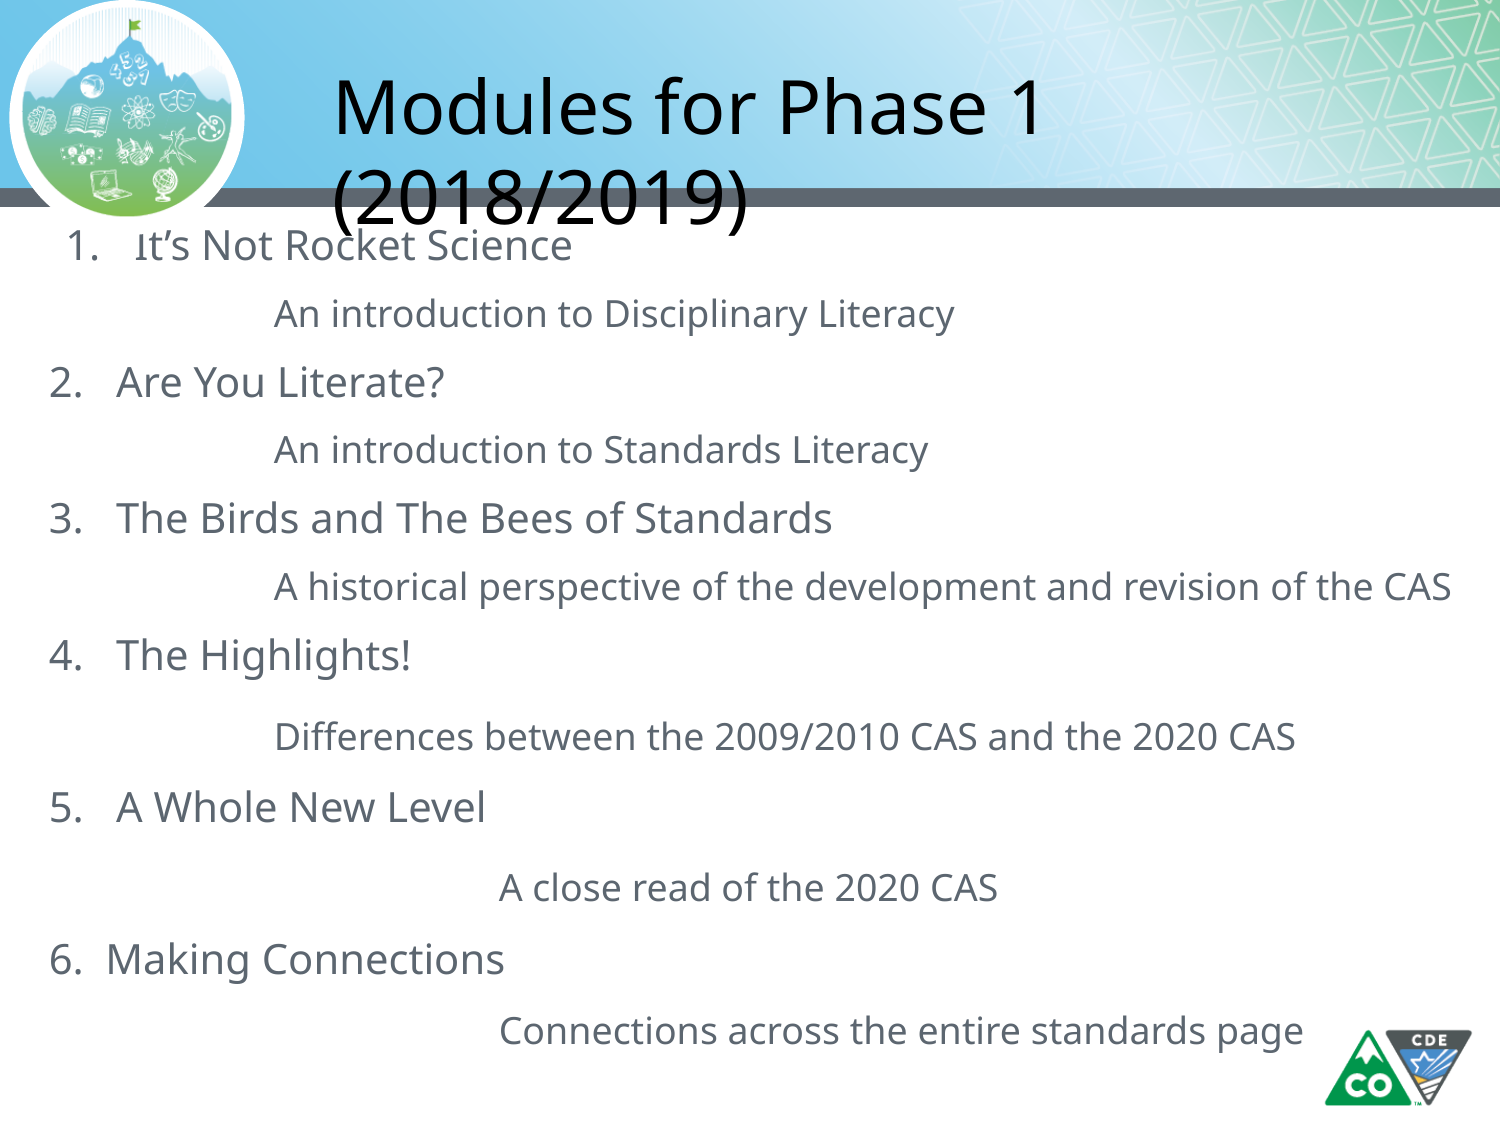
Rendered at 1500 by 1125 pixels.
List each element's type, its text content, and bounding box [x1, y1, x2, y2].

list It’s Not Rocket Science An introduction to Disciplinary Literacy 2. Are You Literate? An introduction to Standards Literacy 3. The Birds and The Bees of Standards A historical perspective of the development and revision of the CAS 4. The Highlights! Differences between the 2009/2010 CAS and the 2020 CAS 5. A Whole New Level A close read of the 2020 CAS 6. Making Connections Connections across the entire standards page [48, 218, 1467, 1071]
picture [0, 0, 9, 207]
picture [1312, 1021, 1482, 1113]
picture [245, 0, 1500, 207]
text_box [9, 0, 245, 236]
title Modules for Phase 1 (2018/2019) [332, 59, 1467, 176]
